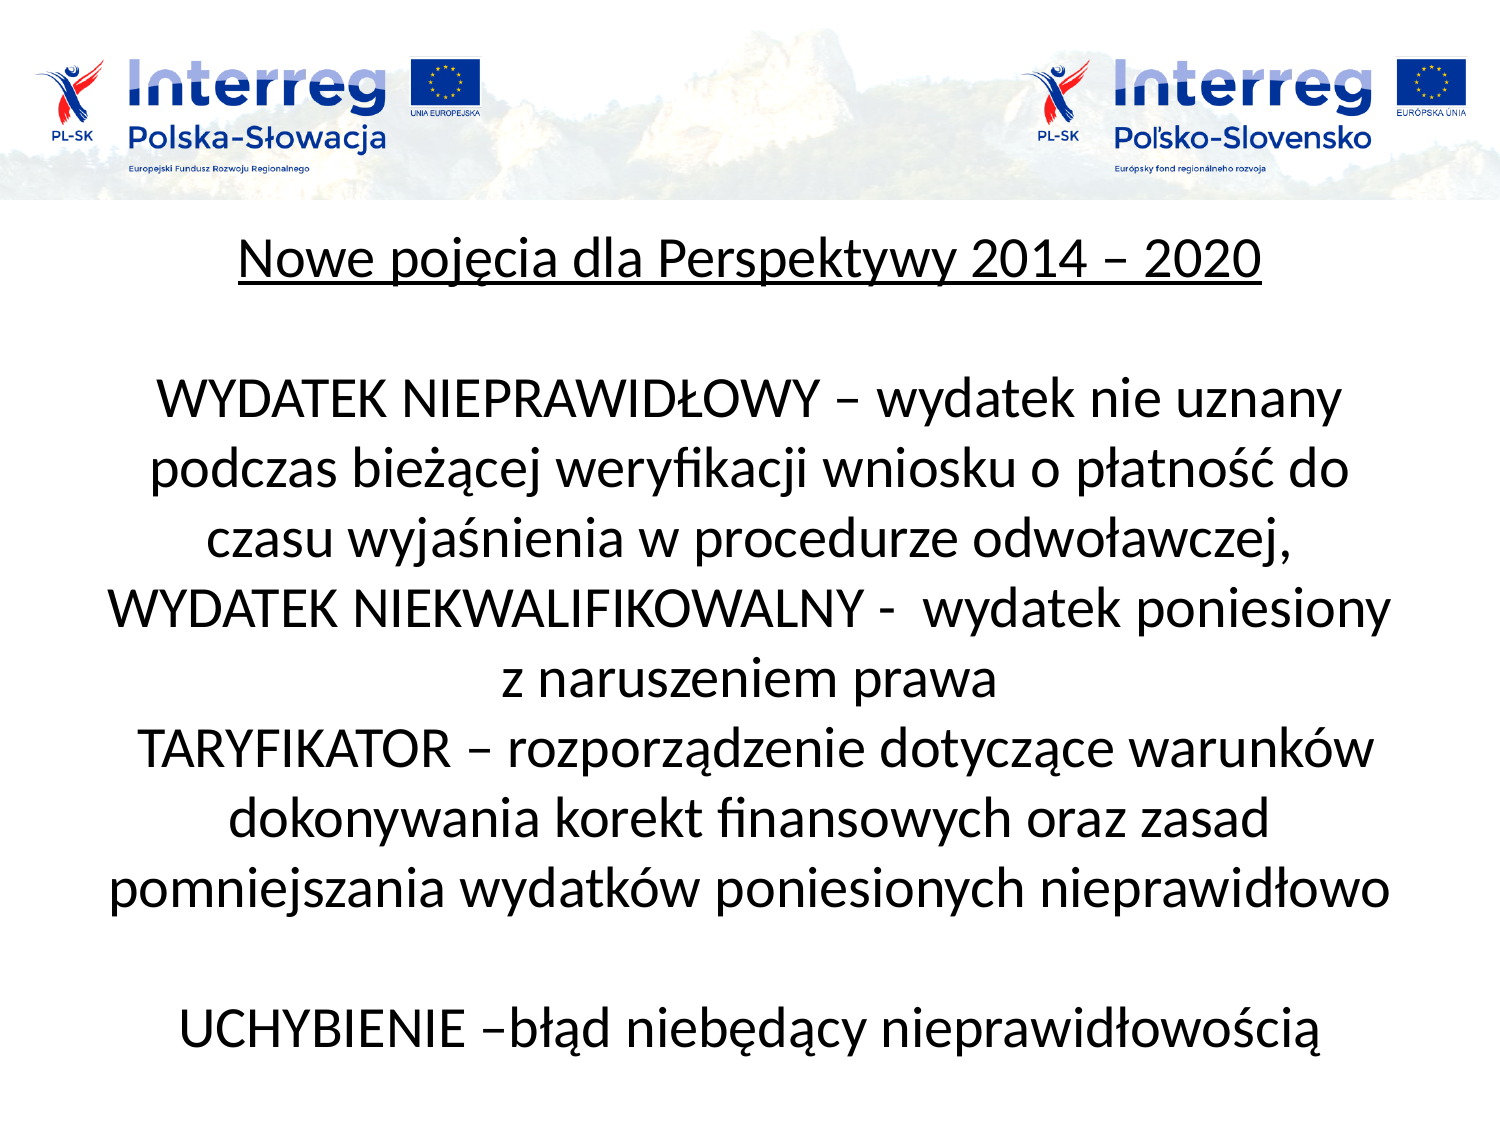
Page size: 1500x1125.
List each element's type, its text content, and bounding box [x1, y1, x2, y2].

picture [0, 0, 1500, 206]
title Nowe pojęcia dla Perspektywy 2014 – 2020 WYDATEK NIEPRAWIDŁOWY – wydatek nie uznany podczas bieżącej weryfikacji wniosku o płatność do czasu wyjaśnienia w procedurze odwoławczej, WYDATEK NIEKWALIFIKOWALNY - wydatek poniesiony z naruszeniem prawa TARYFIKATOR – rozporządzenie dotyczące warunków dokonywania korekt finansowych oraz zasad pomniejszania wydatków poniesionych nieprawidłowo UCHYBIENIE –błąd niebędący nieprawidłowością [75, 650, 1425, 838]
